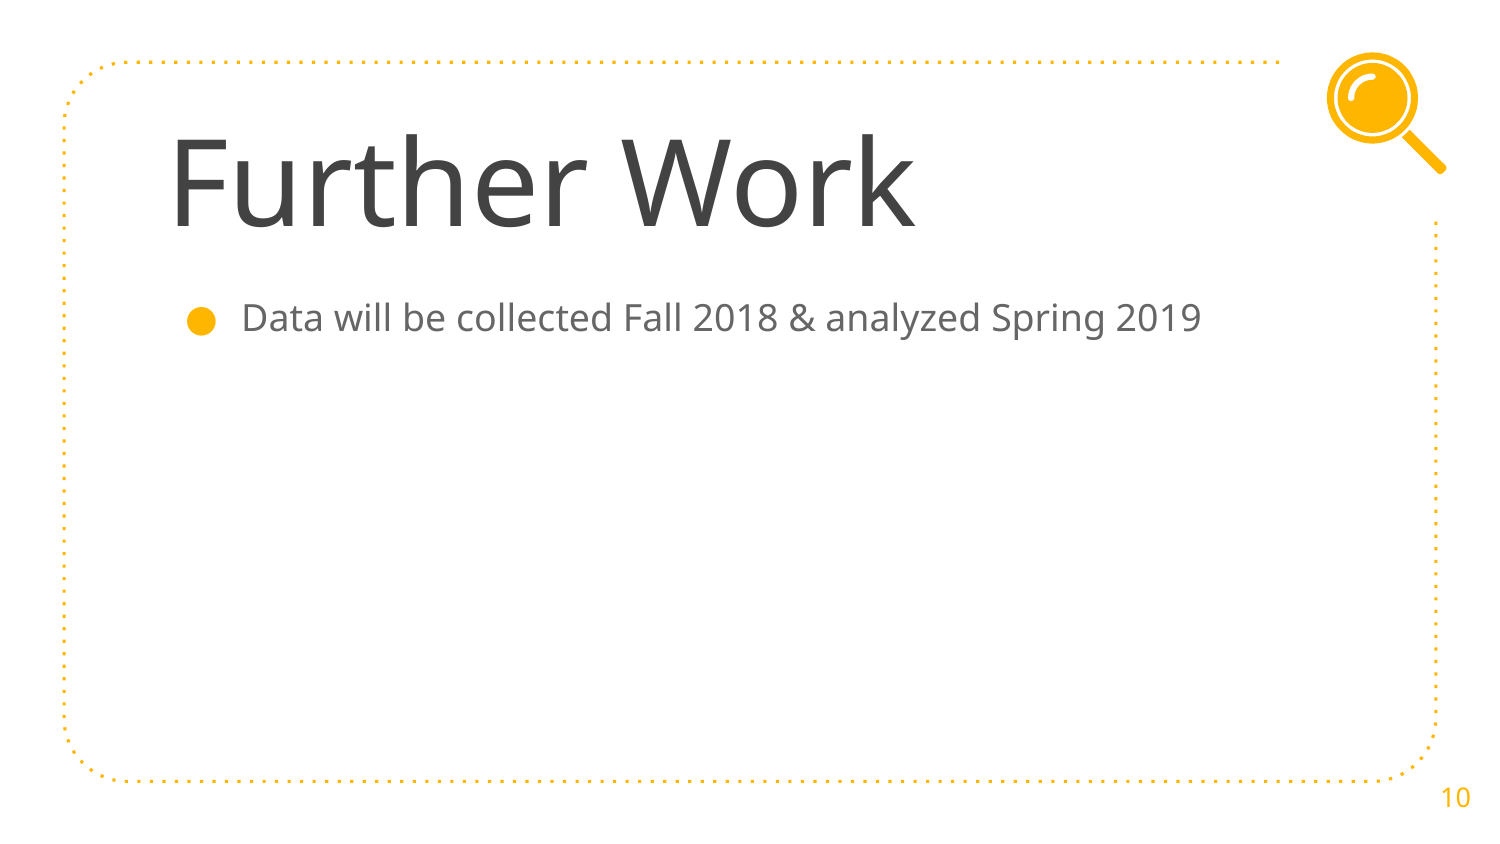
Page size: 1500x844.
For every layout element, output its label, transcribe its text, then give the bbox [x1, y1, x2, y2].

list Data will be collected Fall 2018 & analyzed Spring 2019 [151, 256, 1278, 781]
slide_number ‹#› [1411, 753, 1500, 844]
title Further Work [151, 90, 1278, 232]
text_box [1326, 52, 1447, 175]
